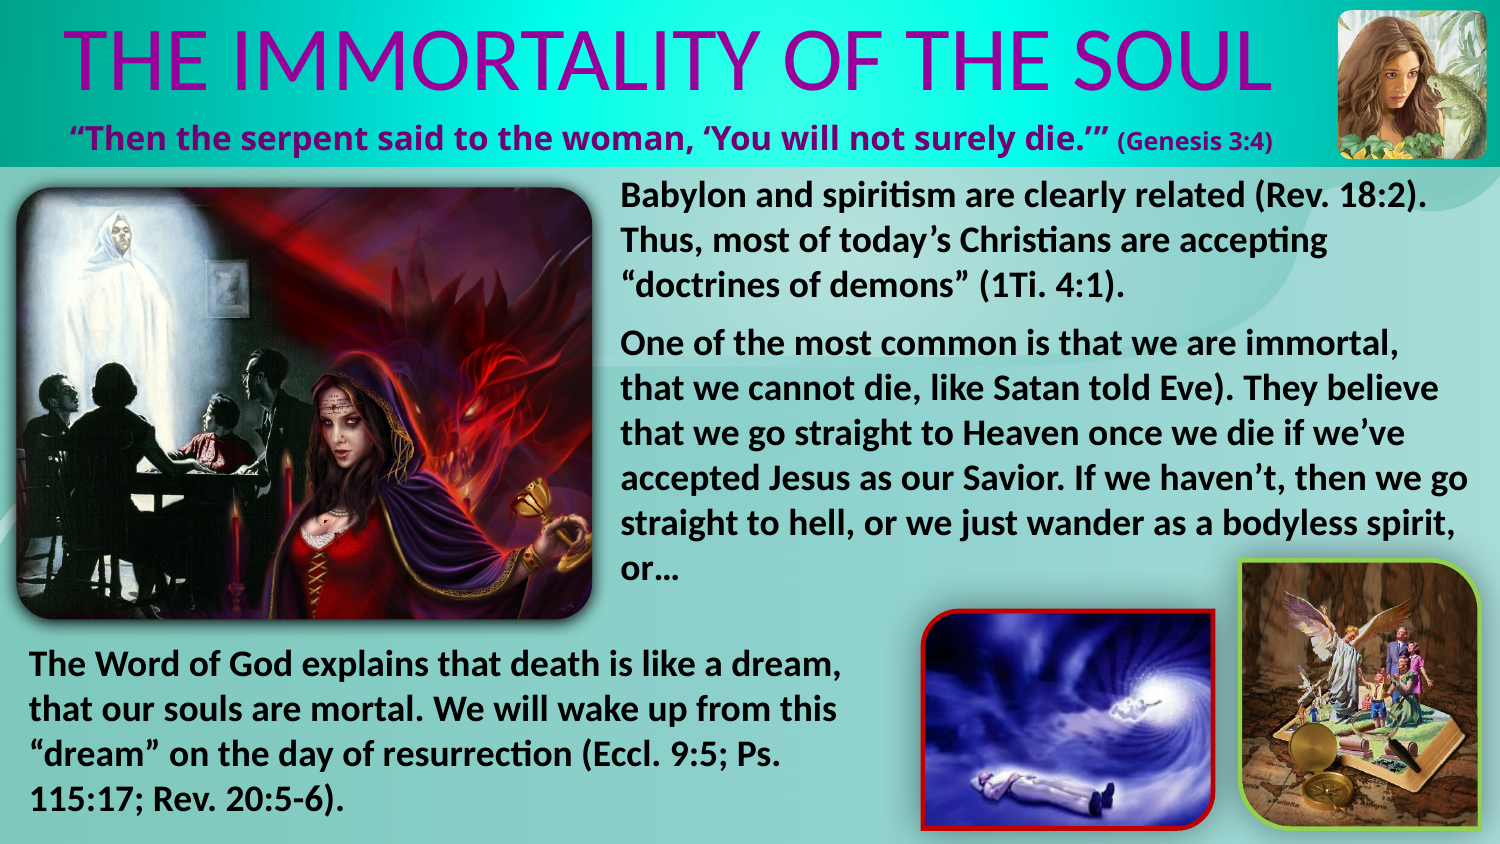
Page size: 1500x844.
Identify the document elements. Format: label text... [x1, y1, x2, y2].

text_box Babylon and spiritism are clearly related (Rev. 18:2). Thus, most of today’s Christians are accepting “doctrines of demons” (1Ti. 4:1). One of the most common is that we are immortal, that we cannot die, like Satan told Eve). They believe that we go straight to Heaven once we die if we’ve accepted Jesus as our Savior. If we haven’t, then we go straight to hell, or we just wander as a bodyless spirit, or… [605, 162, 1487, 596]
text_box The Word of God explains that death is like a dream, that our souls are mortal. We will wake up from this “dream” on the day of resurrection (Eccl. 9:5; Ps. 115:17; Rev. 20:5-6). [14, 631, 906, 827]
text_box THE IMMORTALITY OF THE SOUL [0, 0, 1338, 117]
text_box “Then the serpent said to the woman, ‘You will not surely die.’” (Genesis 3:4) [41, 109, 1302, 165]
picture [0, 0, 1500, 844]
